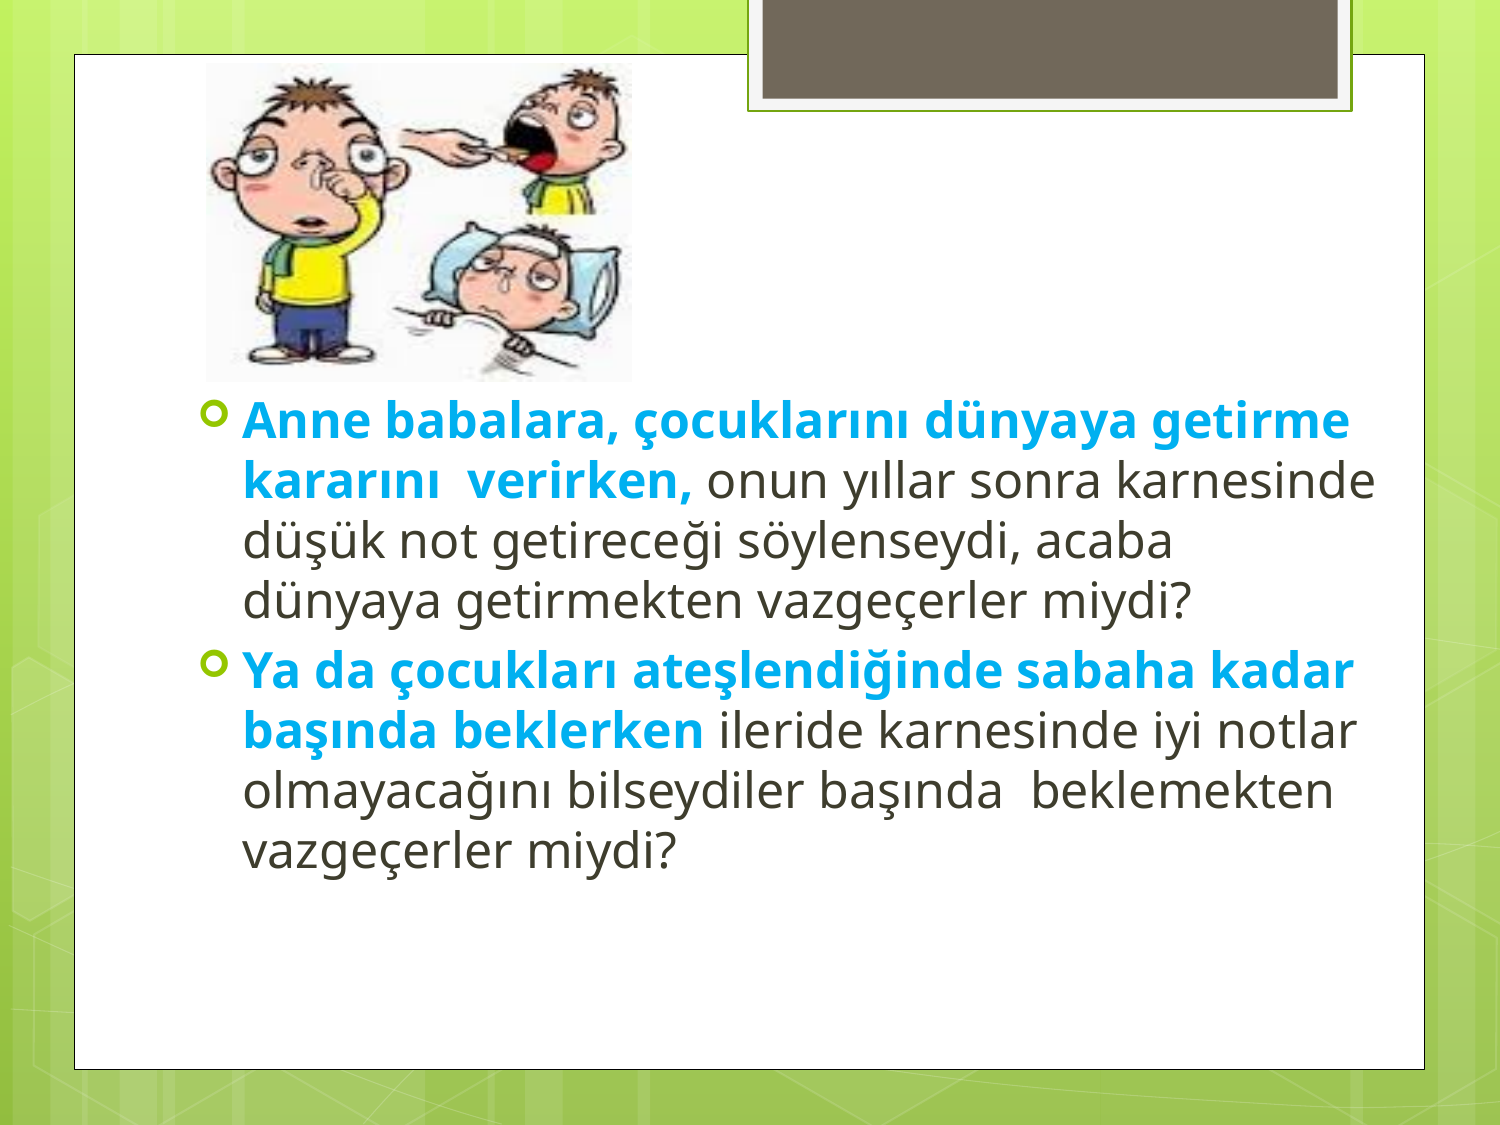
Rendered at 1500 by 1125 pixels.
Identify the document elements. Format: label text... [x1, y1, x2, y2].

list Anne babalara, çocuklarını dünyaya getirme kararını verirken, onun yıllar sonra karnesinde düşük not getireceği söylenseydi, acaba dünyaya getirmekten vazgeçerler miydi? Ya da çocukları ateşlendiğinde sabaha kadar başında beklerken ileride karnesinde iyi notlar olmayacağını bilseydiler başında beklemekten vazgeçerler miydi? [171, 381, 1412, 1059]
picture [206, 62, 633, 383]
